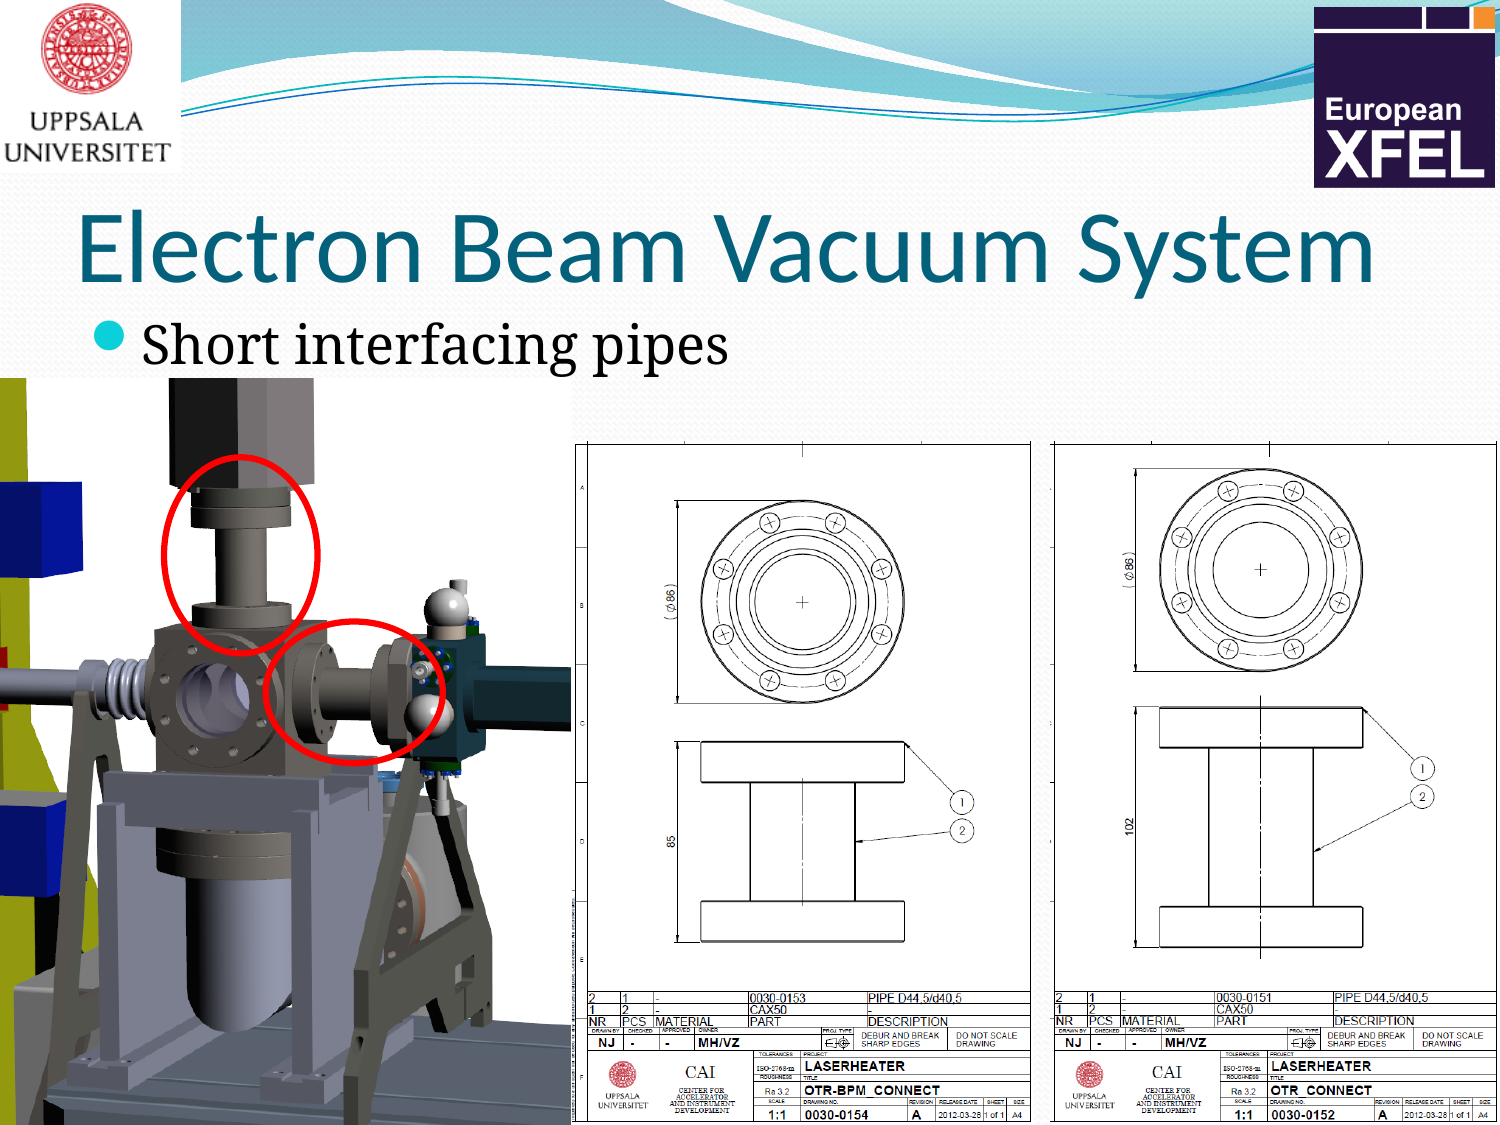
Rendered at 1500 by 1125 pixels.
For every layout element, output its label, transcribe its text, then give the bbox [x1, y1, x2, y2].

picture [1313, 7, 1495, 188]
picture [1050, 440, 1500, 1125]
list Short interfacing pipes [75, 302, 1425, 1023]
picture [0, 378, 1034, 1125]
picture [0, 0, 182, 174]
title Electron Beam Vacuum System [75, 115, 1425, 302]
